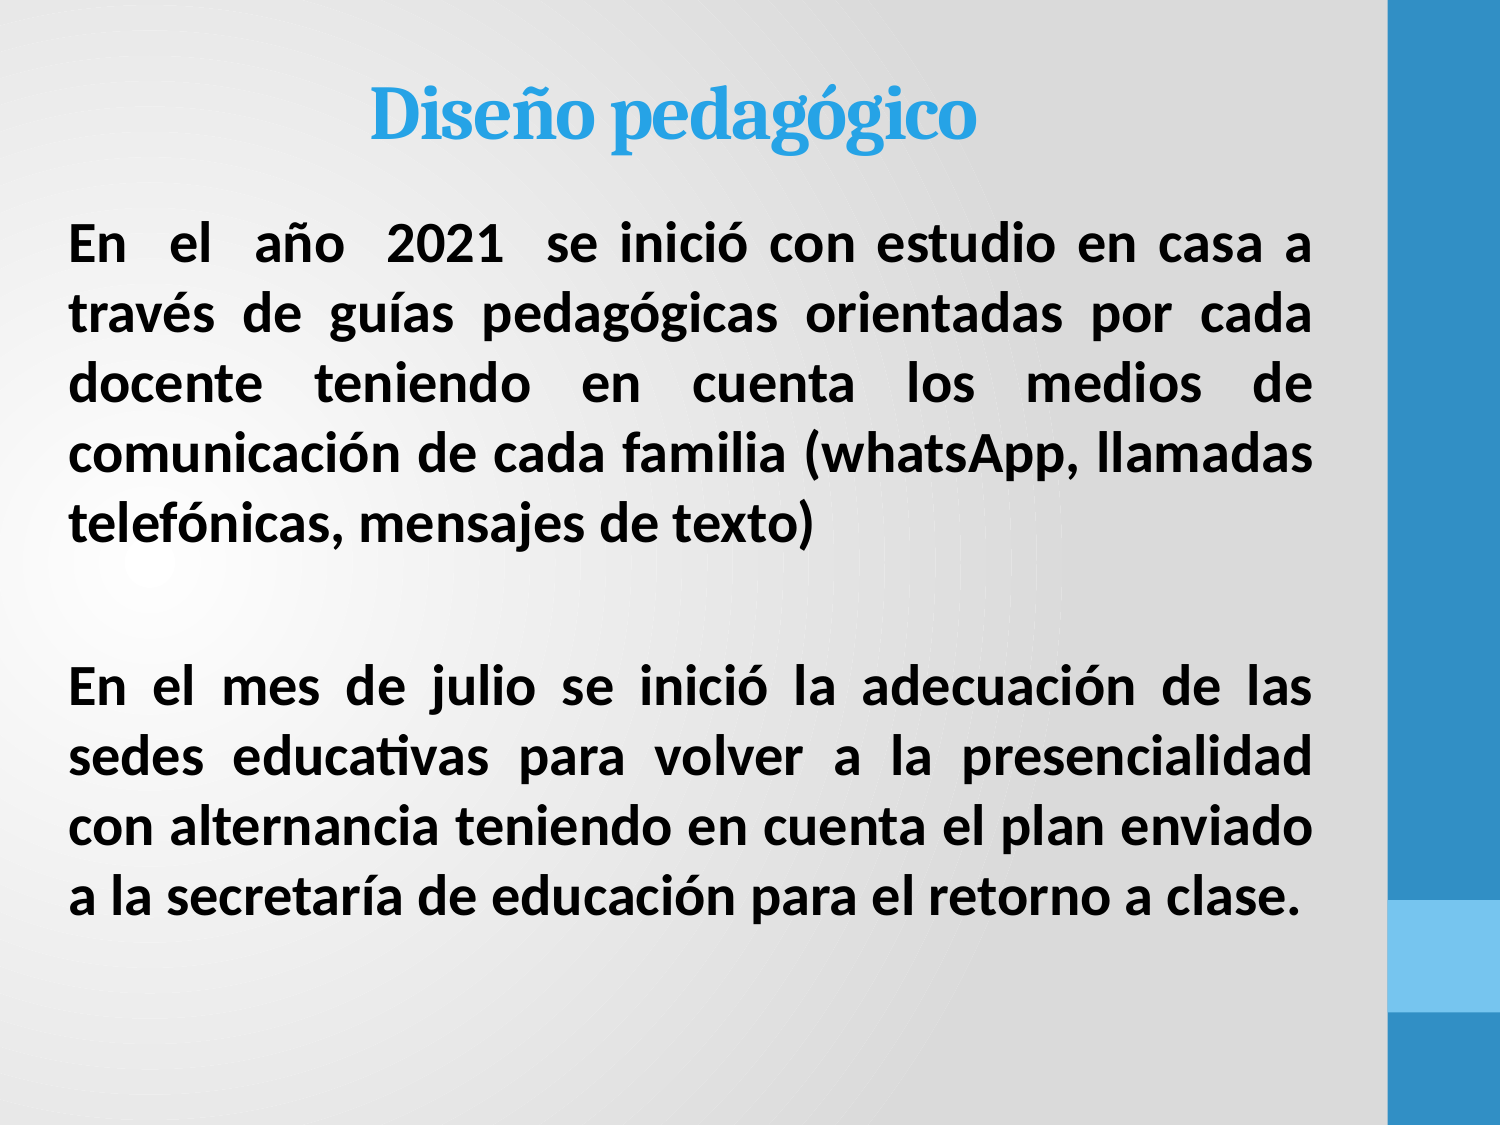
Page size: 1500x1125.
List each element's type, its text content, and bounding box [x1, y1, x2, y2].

list En el año 2021 se inició con estudio en casa a través de guías pedagógicas orientadas por cada docente teniendo en cuenta los medios de comunicación de cada familia (whatsApp, llamadas telefónicas, mensajes de texto) En el mes de julio se inició la adecuación de las sedes educativas para volver a la presencialidad con alternancia teniendo en cuenta el plan enviado a la secretaría de educación para el retorno a clase. [53, 196, 1329, 1094]
title Diseño pedagógico [242, 54, 1106, 163]
